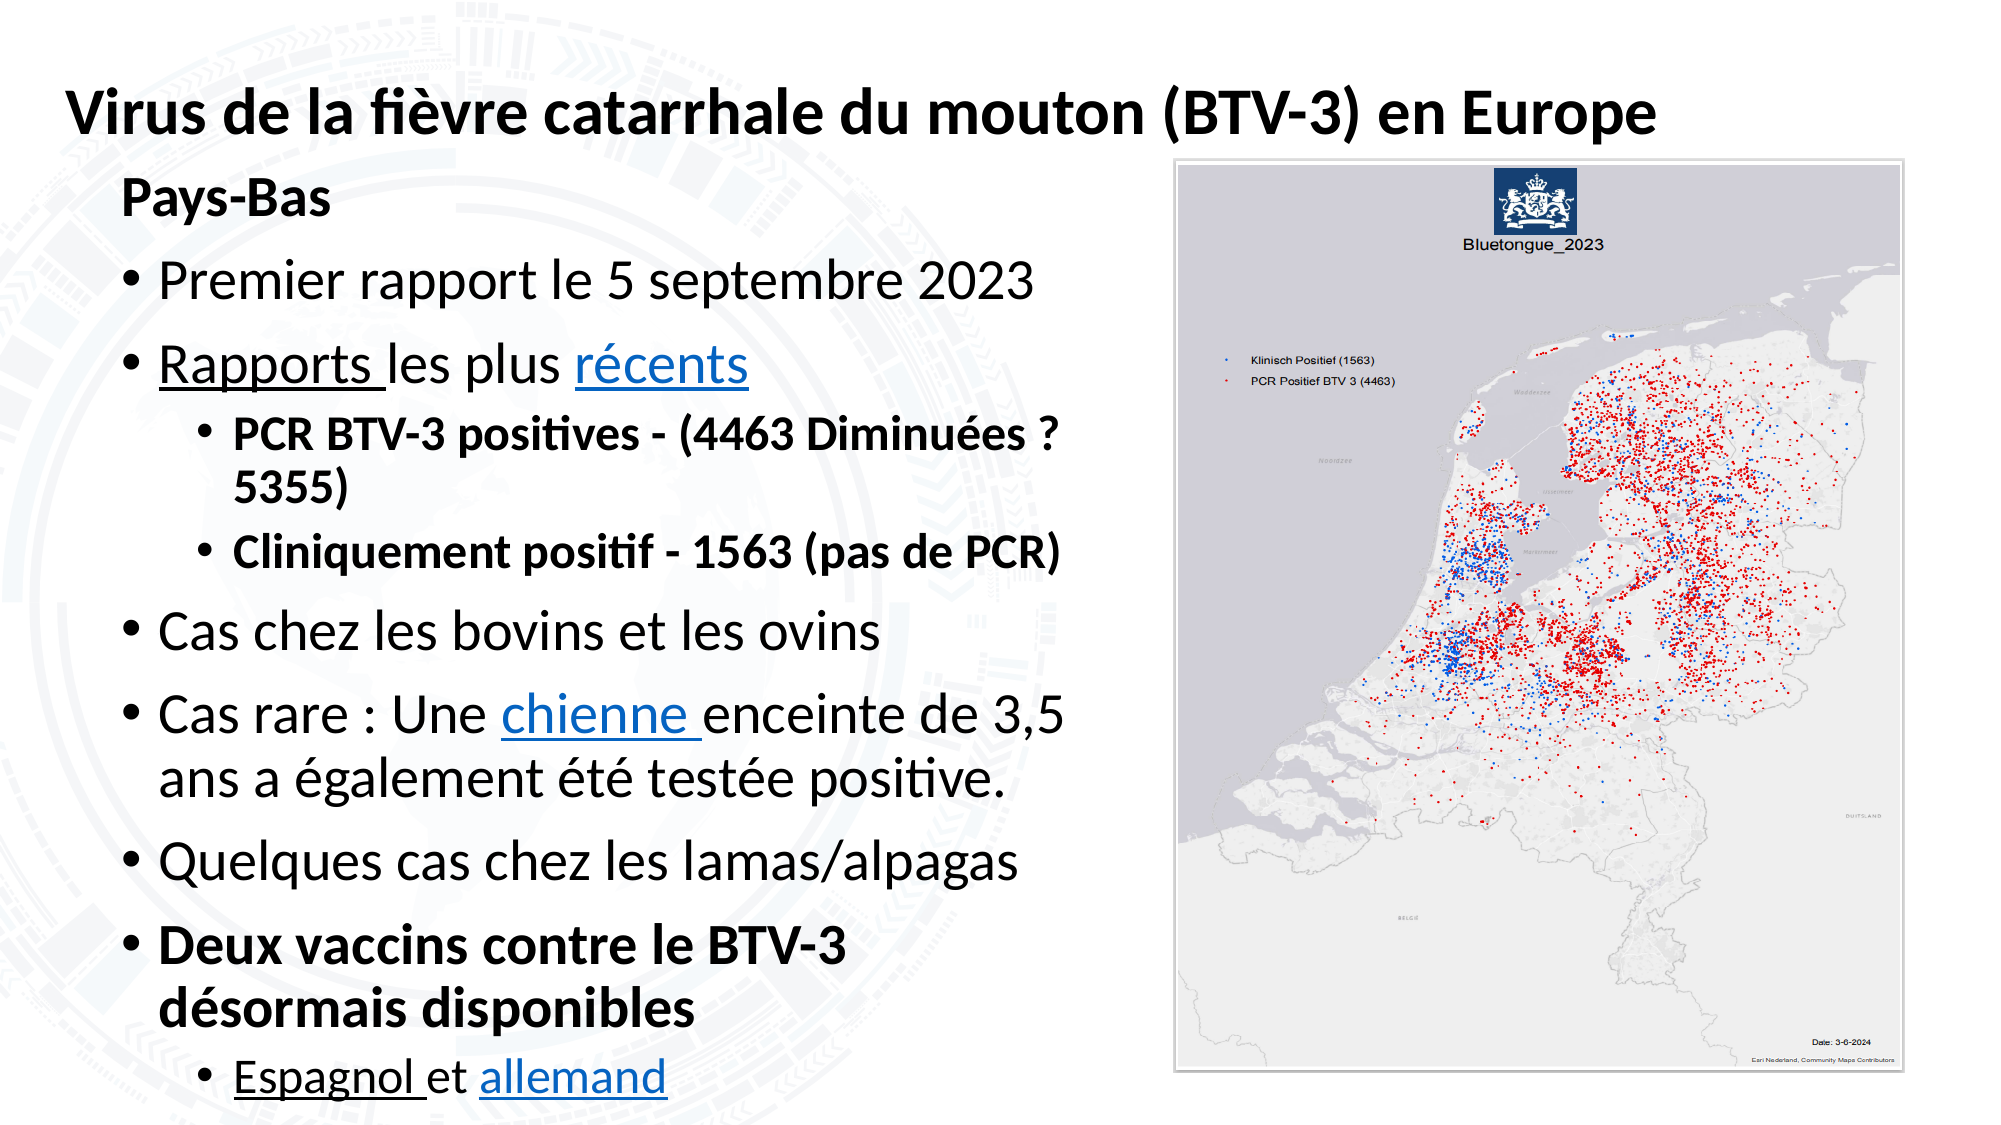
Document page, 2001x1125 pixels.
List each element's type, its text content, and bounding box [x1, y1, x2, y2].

list Pays-Bas Premier rapport le 5 septembre 2023 Rapports les plus récents PCR BTV-3 positives - (4463 Diminuées ? 5355) Cliniquement positif - 1563 (pas de PCR) Cas chez les bovins et les ovins Cas rare : Une chienne enceinte de 3,5 ans a également été testée positive. Quelques cas chez les lamas/alpagas Deux vaccins contre le BTV-3 désormais disponibles Espagnol et allemand [106, 158, 1118, 1125]
title Virus de la fièvre catarrhale du mouton (BTV-3) en Europe [50, 3, 1775, 222]
picture [0, 0, 2001, 1125]
